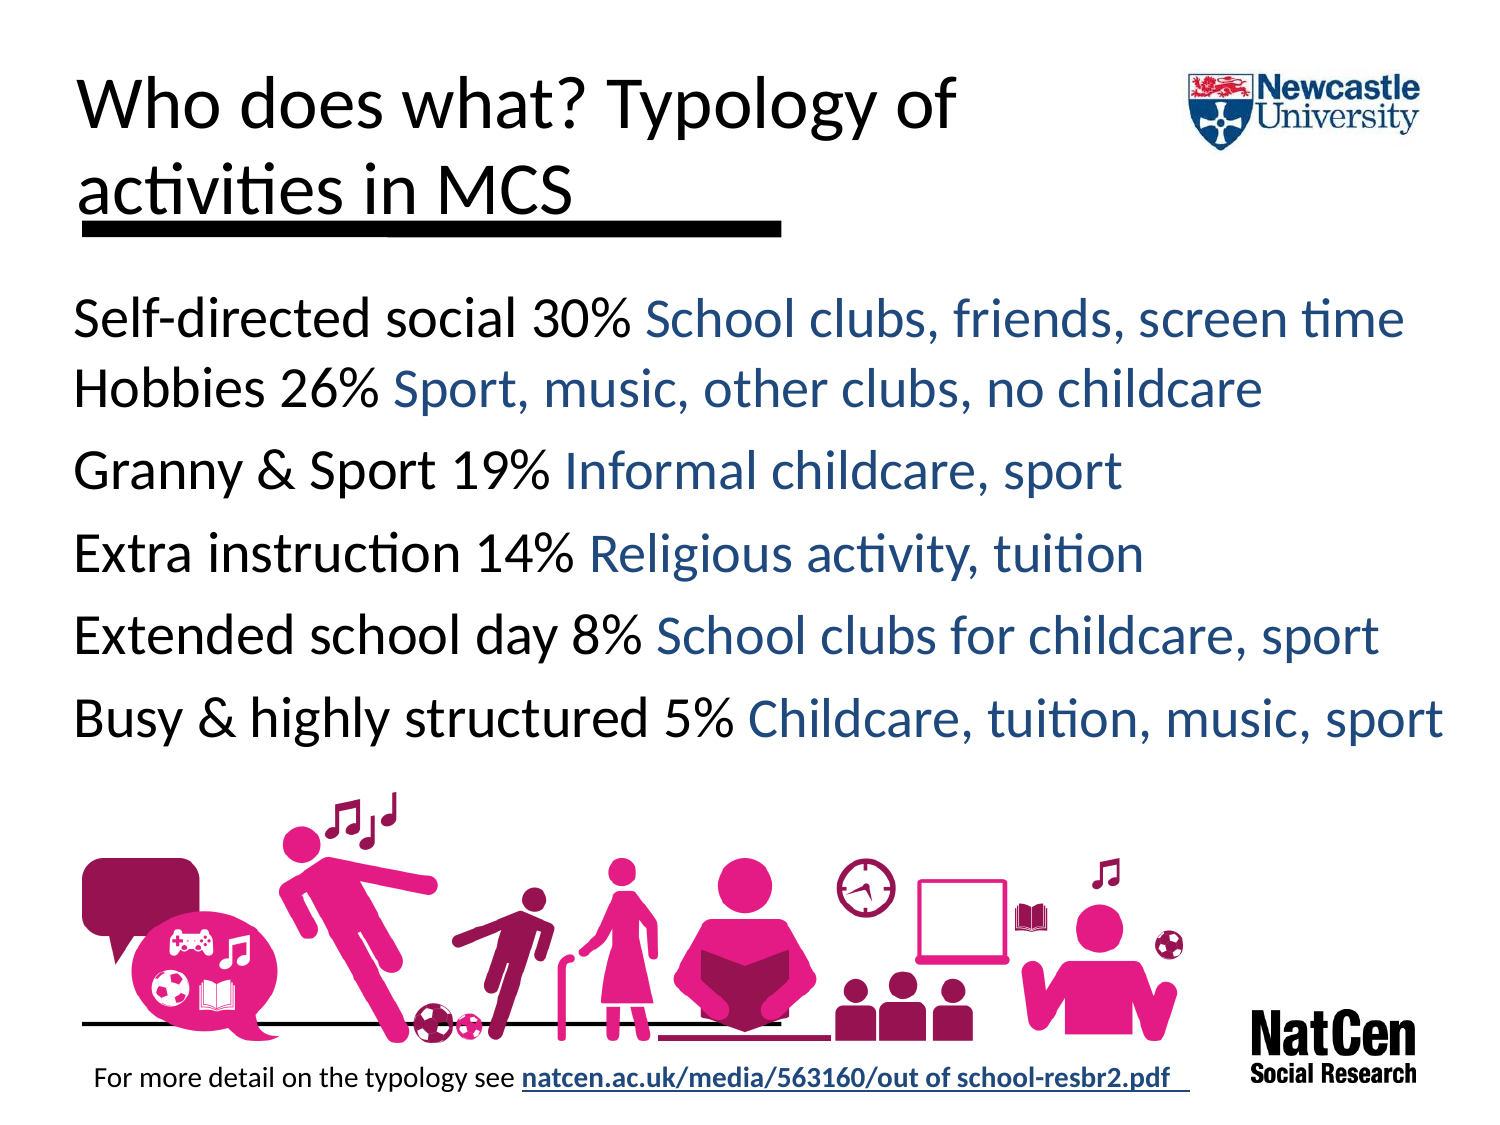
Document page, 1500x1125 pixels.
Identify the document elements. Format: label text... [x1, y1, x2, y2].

list Who does what? Typology of activities in MCS [61, 53, 1439, 267]
text_box Self-directed social 30% School clubs, friends, screen time Hobbies 26% Sport, music, other clubs, no childcare Granny & Sport 19% Informal childcare, sport Extra instruction 14% Religious activity, tuition Extended school day 8% School clubs for childcare, sport Busy & highly structured 5% Childcare, tuition, music, sport [61, 267, 1475, 819]
picture [1251, 1009, 1416, 1083]
text_box For more detail on the typology see natcen.ac.uk/media/563160/out of school-resbr2.pdf [79, 1056, 1233, 1102]
picture [81, 791, 1230, 1052]
